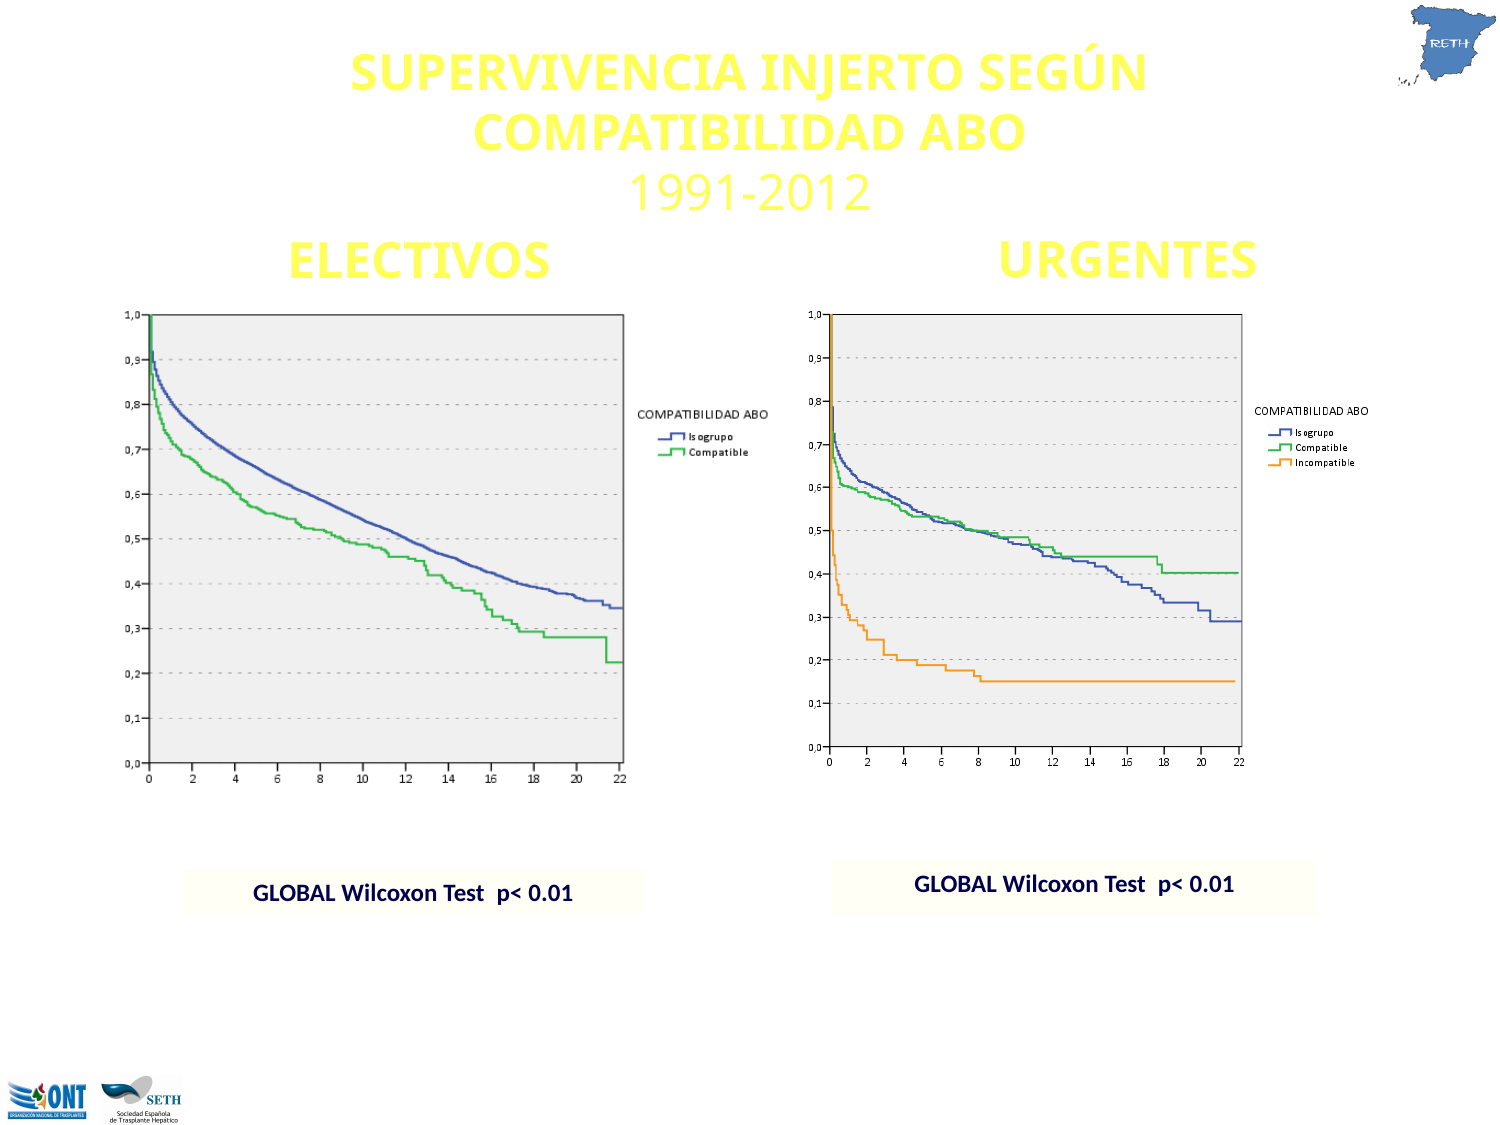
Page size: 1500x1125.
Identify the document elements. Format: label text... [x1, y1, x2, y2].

text_box SUPERVIVENCIA INJERTO SEGÚN COMPATIBILIDAD ABO 1991-2012 [109, 33, 1391, 228]
picture [6, 1075, 89, 1125]
picture [1397, 5, 1497, 89]
picture [108, 302, 1391, 818]
text_box URGENTES [974, 219, 1282, 295]
text_box ELECTIVOS [230, 221, 609, 296]
text_box GLOBAL Wilcoxon Test p< 0.01 [832, 860, 1317, 915]
text_box GLOBAL Wilcoxon Test p< 0.01 [183, 869, 644, 914]
